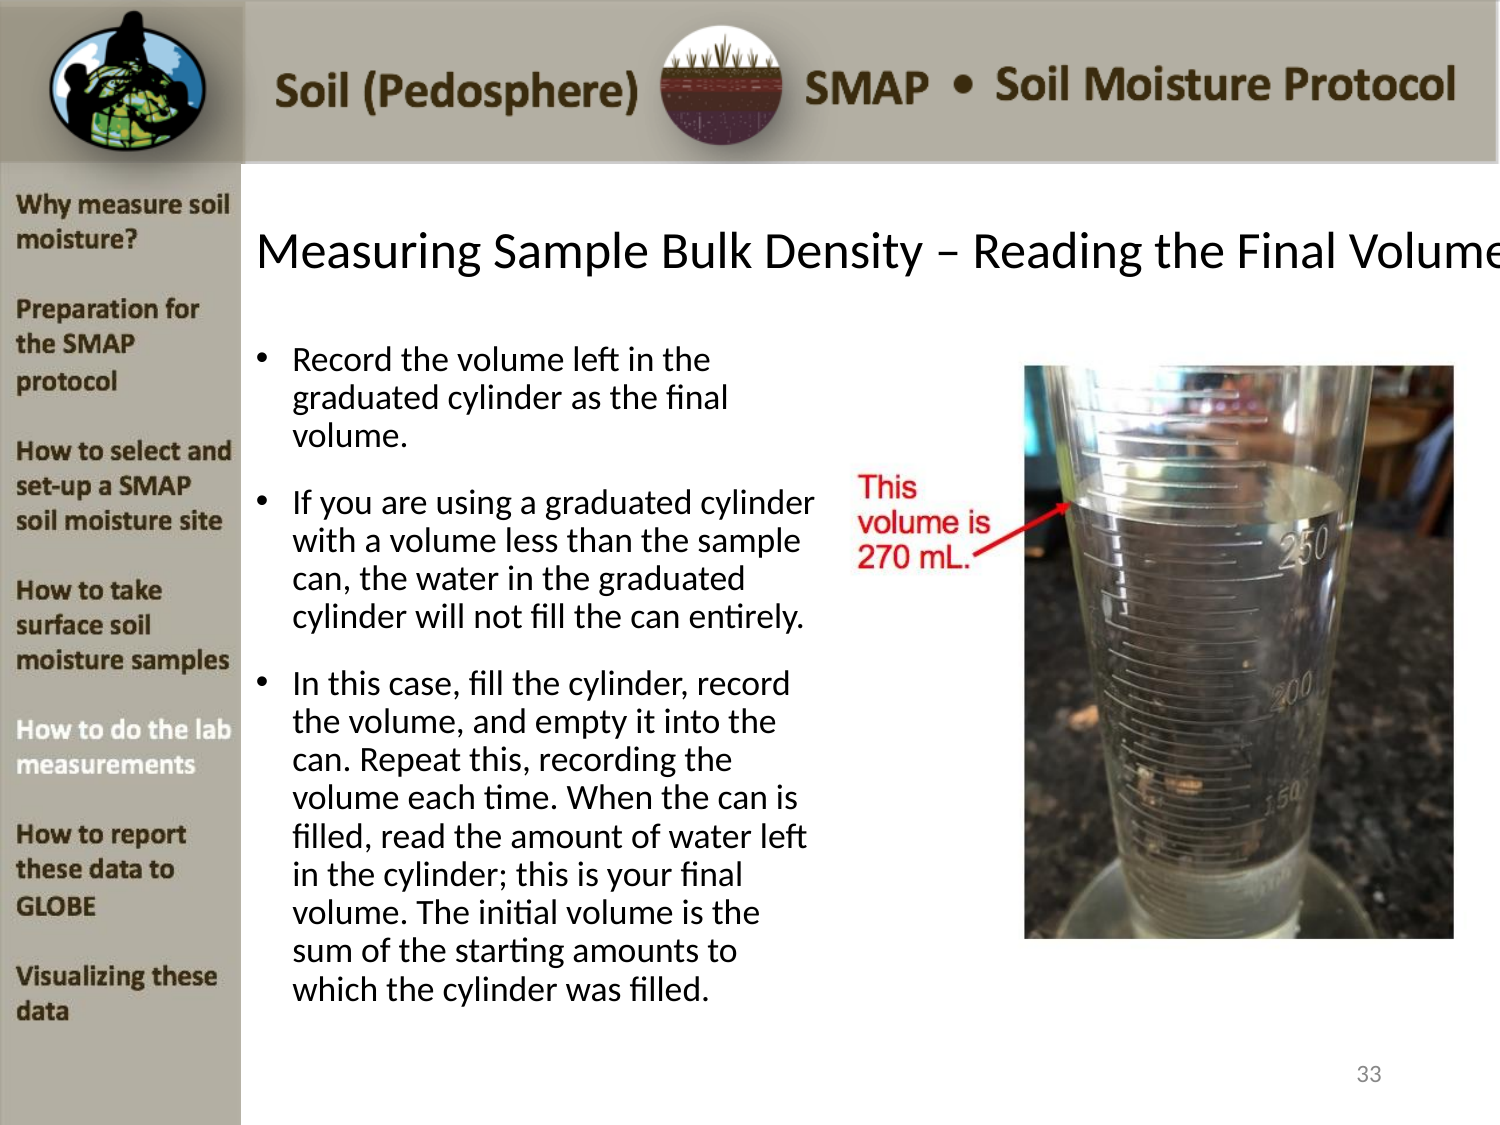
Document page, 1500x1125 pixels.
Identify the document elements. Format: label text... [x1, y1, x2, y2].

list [832, 332, 1469, 974]
list Record the volume left in the graduated cylinder as the final volume. If you are using a graduated cylinder with a volume less than the sample can, the water in the graduated cylinder will not fill the can entirely. In this case, fill the cylinder, record the volume, and empty it into the can. Repeat this, recording the volume each time. When the can is filled, read the amount of water left in the cylinder; this is your final volume. The initial volume is the sum of the starting amounts to which the cylinder was filled. [245, 333, 833, 1047]
title Measuring Sample Bulk Density – Reading the Final Volume [245, 187, 1500, 406]
slide_number 33 [1059, 1042, 1397, 1103]
picture [0, 0, 1500, 1125]
